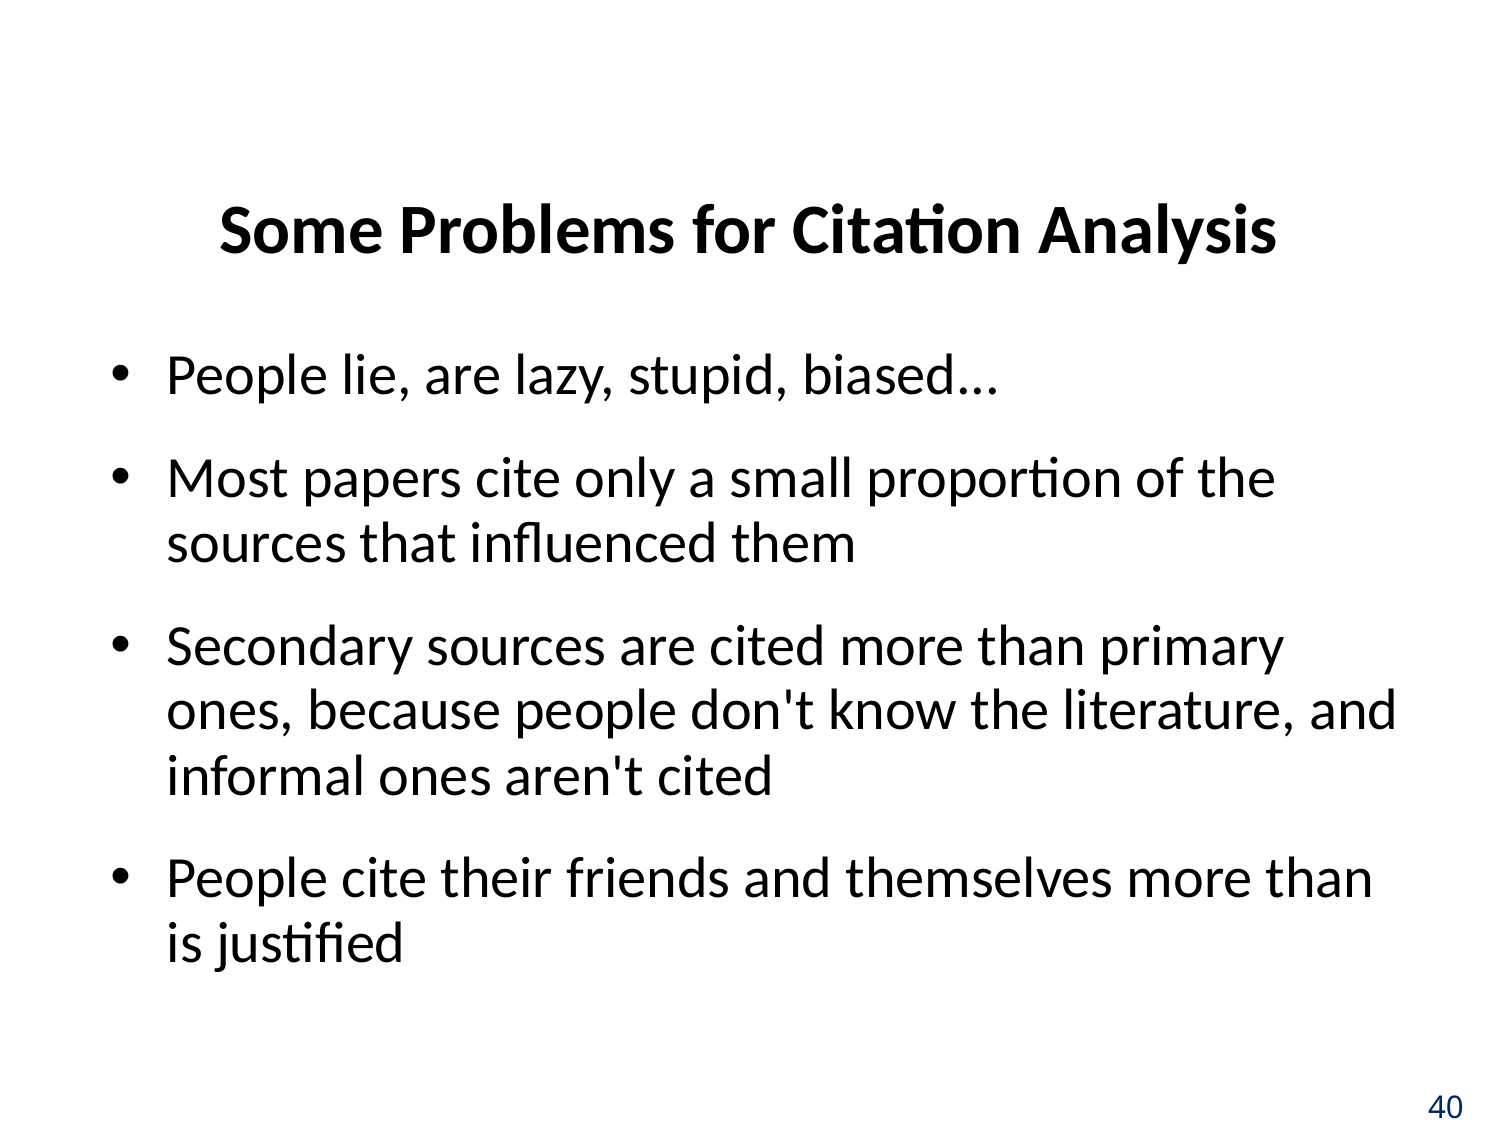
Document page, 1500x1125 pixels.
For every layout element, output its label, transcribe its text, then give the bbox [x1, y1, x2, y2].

title Some Problems for Citation Analysis [74, 132, 1425, 328]
text_box 40 [1438, 1081, 1454, 1119]
text_box People lie, are lazy, stupid, biased... Most papers cite only a small proportion of the sources that influenced them Secondary sources are cited more than primary ones, because people don't know the literature, and informal ones aren't cited People cite their friends and themselves more than is justified [99, 337, 1419, 982]
